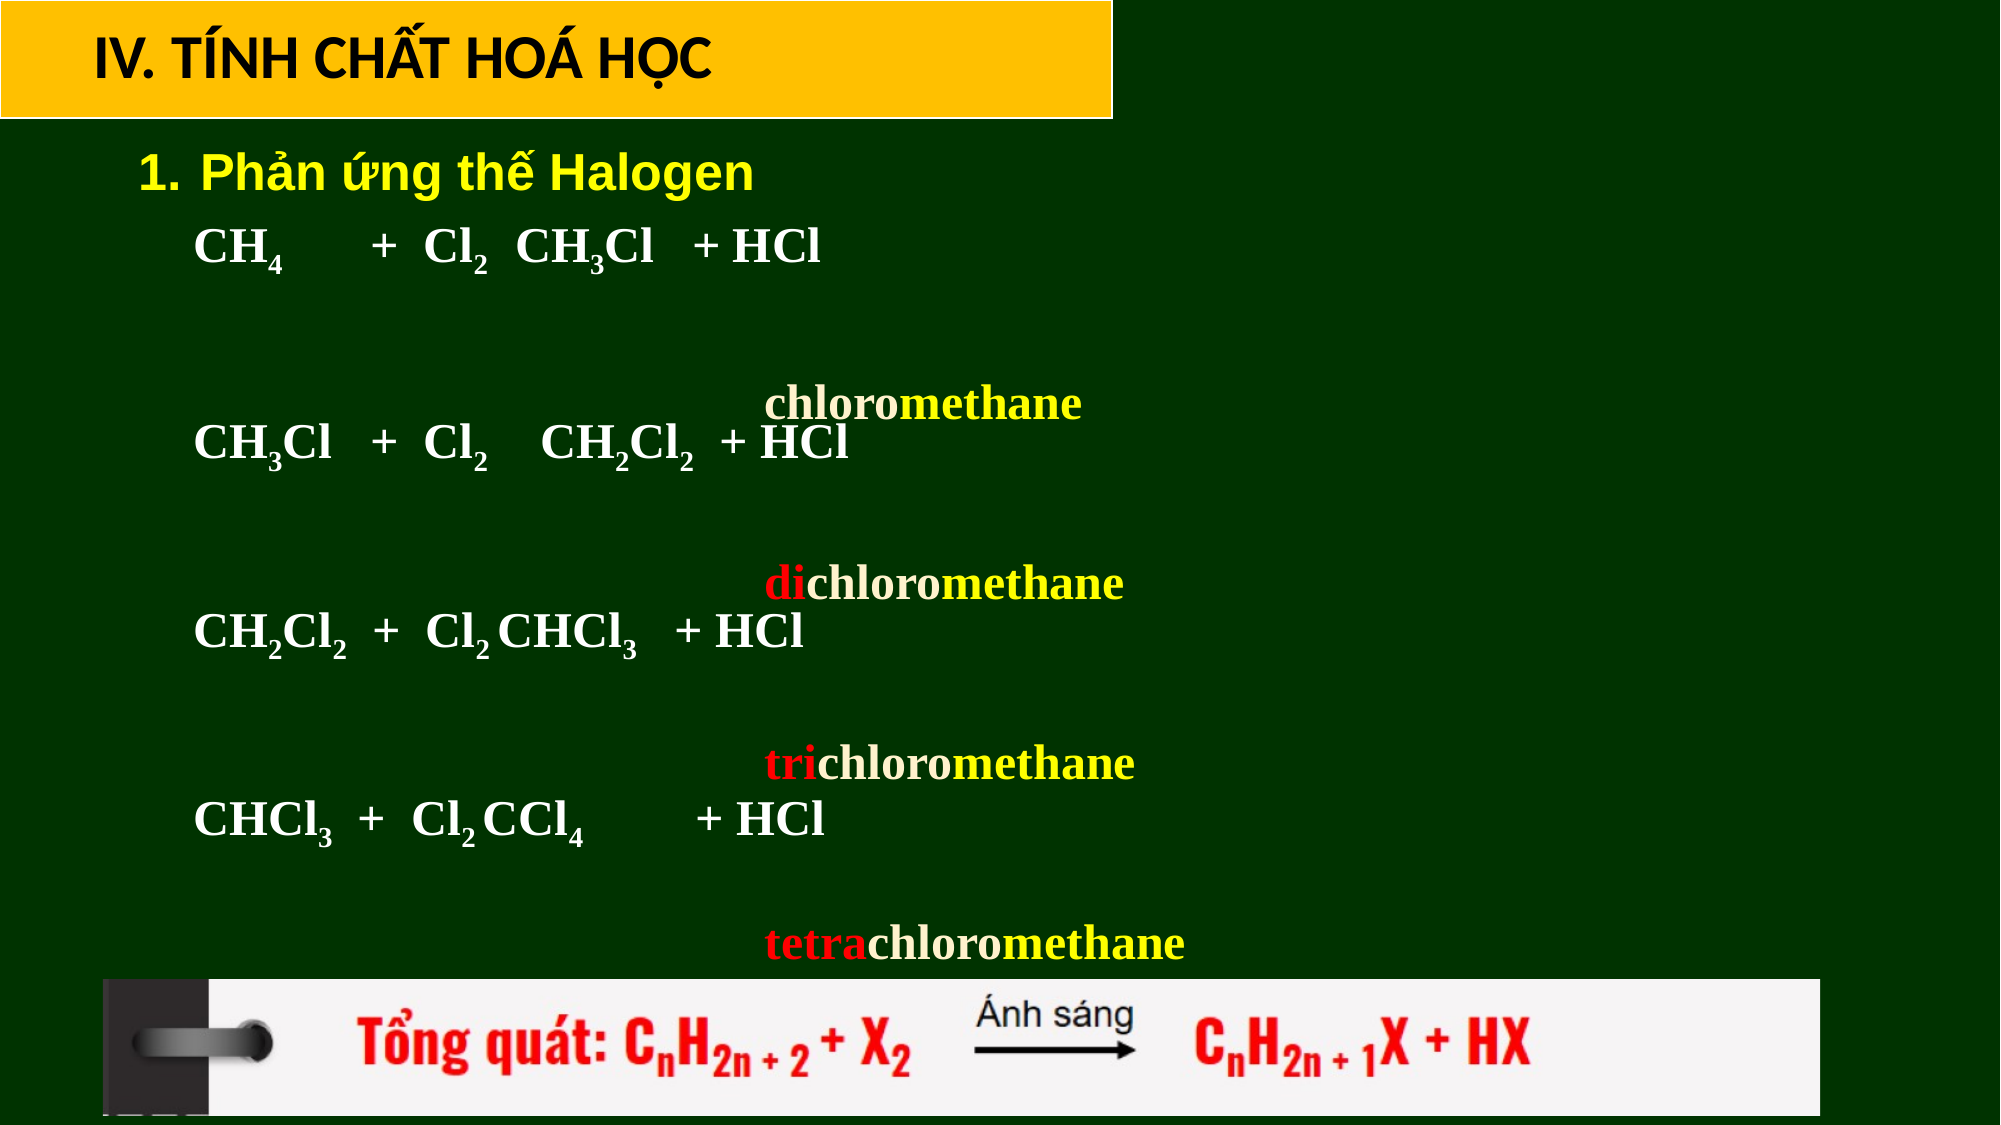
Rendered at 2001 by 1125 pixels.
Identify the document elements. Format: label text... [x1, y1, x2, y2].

text_box Phản ứng thế Halogen [48, 130, 1570, 209]
picture [102, 979, 1821, 1116]
text_box chloromethane dichloromethane trichloromethane tetrachloromethane [749, 242, 1654, 977]
text_box IV. TÍNH CHẤT HOÁ HỌC [0, 0, 1113, 119]
